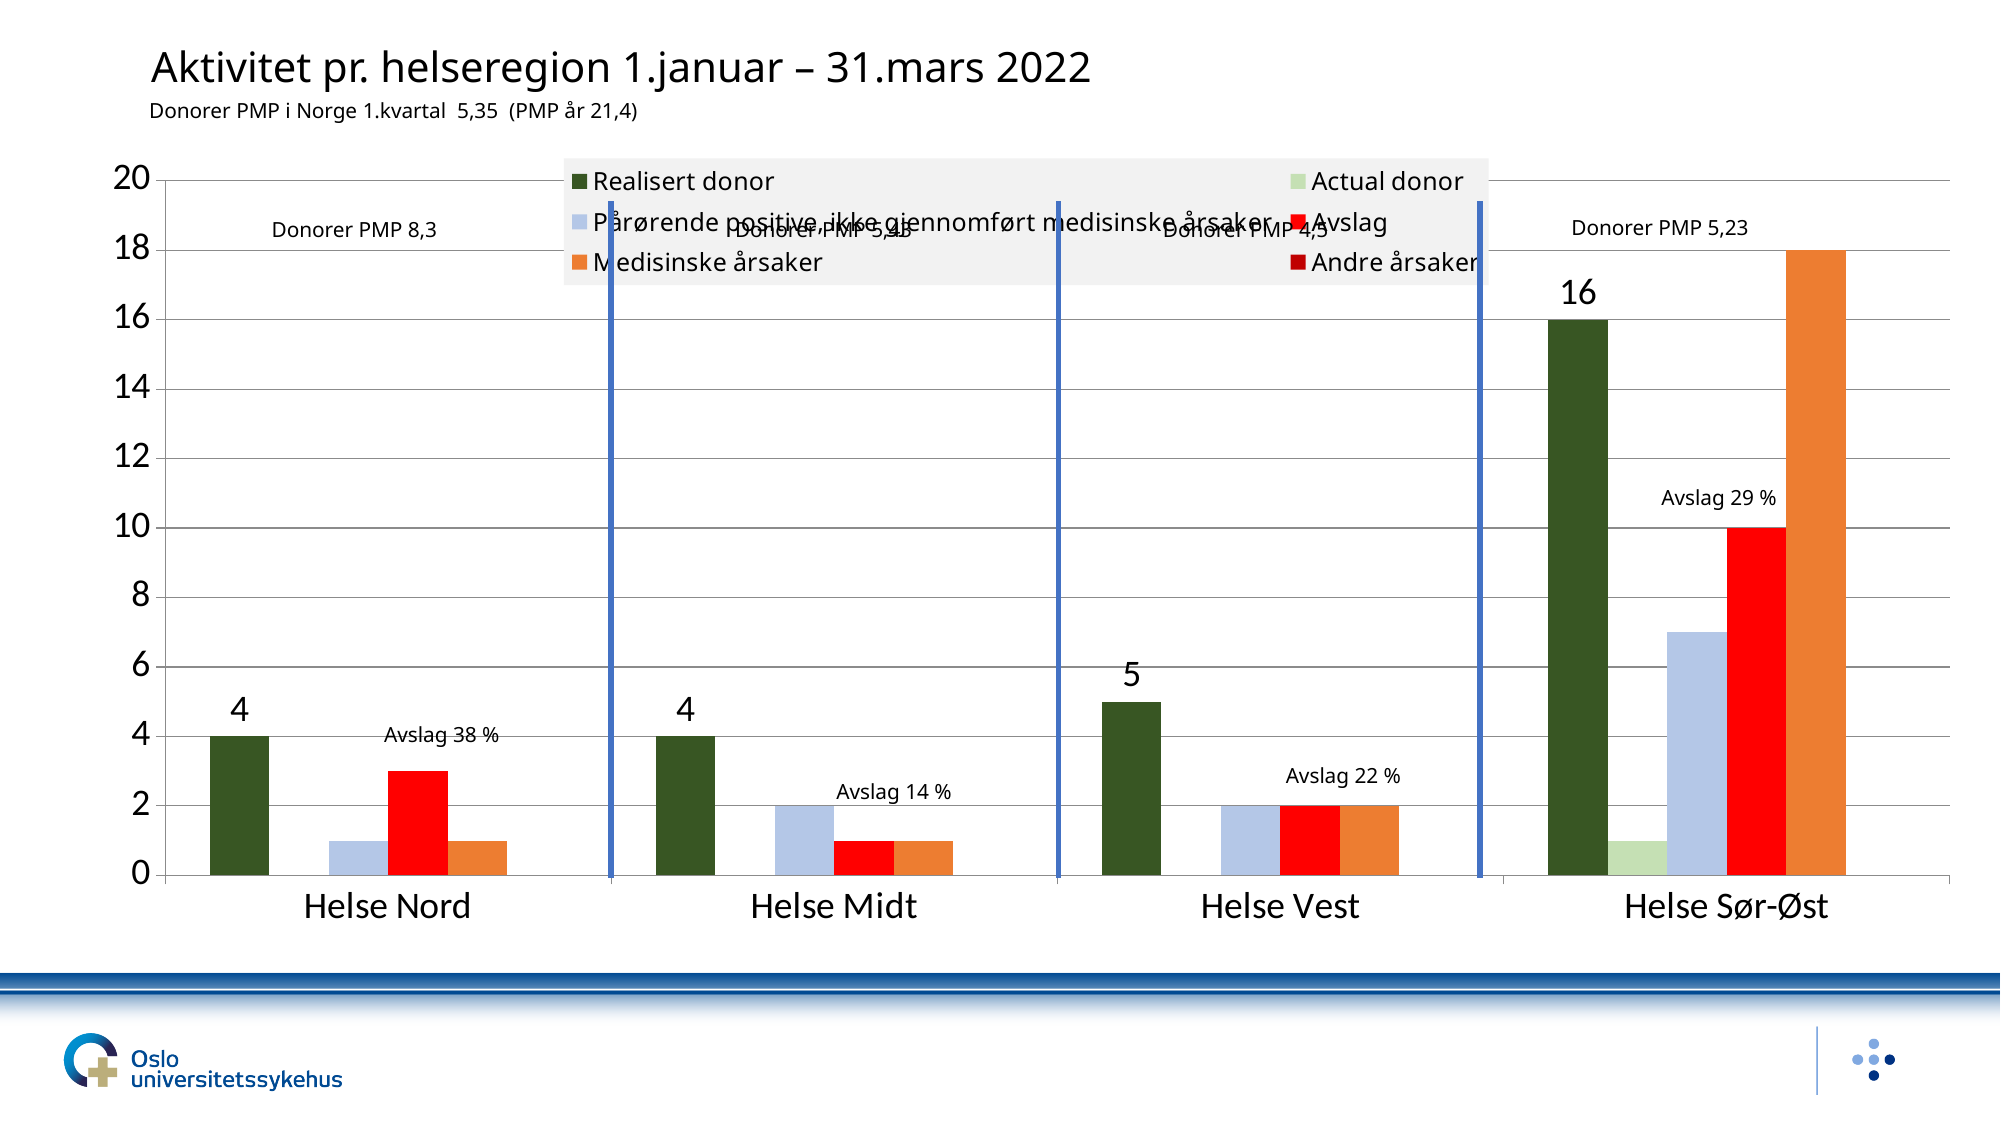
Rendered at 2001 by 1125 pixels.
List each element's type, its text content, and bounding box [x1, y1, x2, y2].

picture [0, 0, 2001, 1125]
title Aktivitet pr. helseregion 1.januar – 31.mars 2022 [136, 38, 1862, 131]
text_box Donorer PMP i Norge 1.kvartal 5,35 (PMP år 21,4) [134, 89, 721, 130]
chart [78, 147, 1974, 959]
